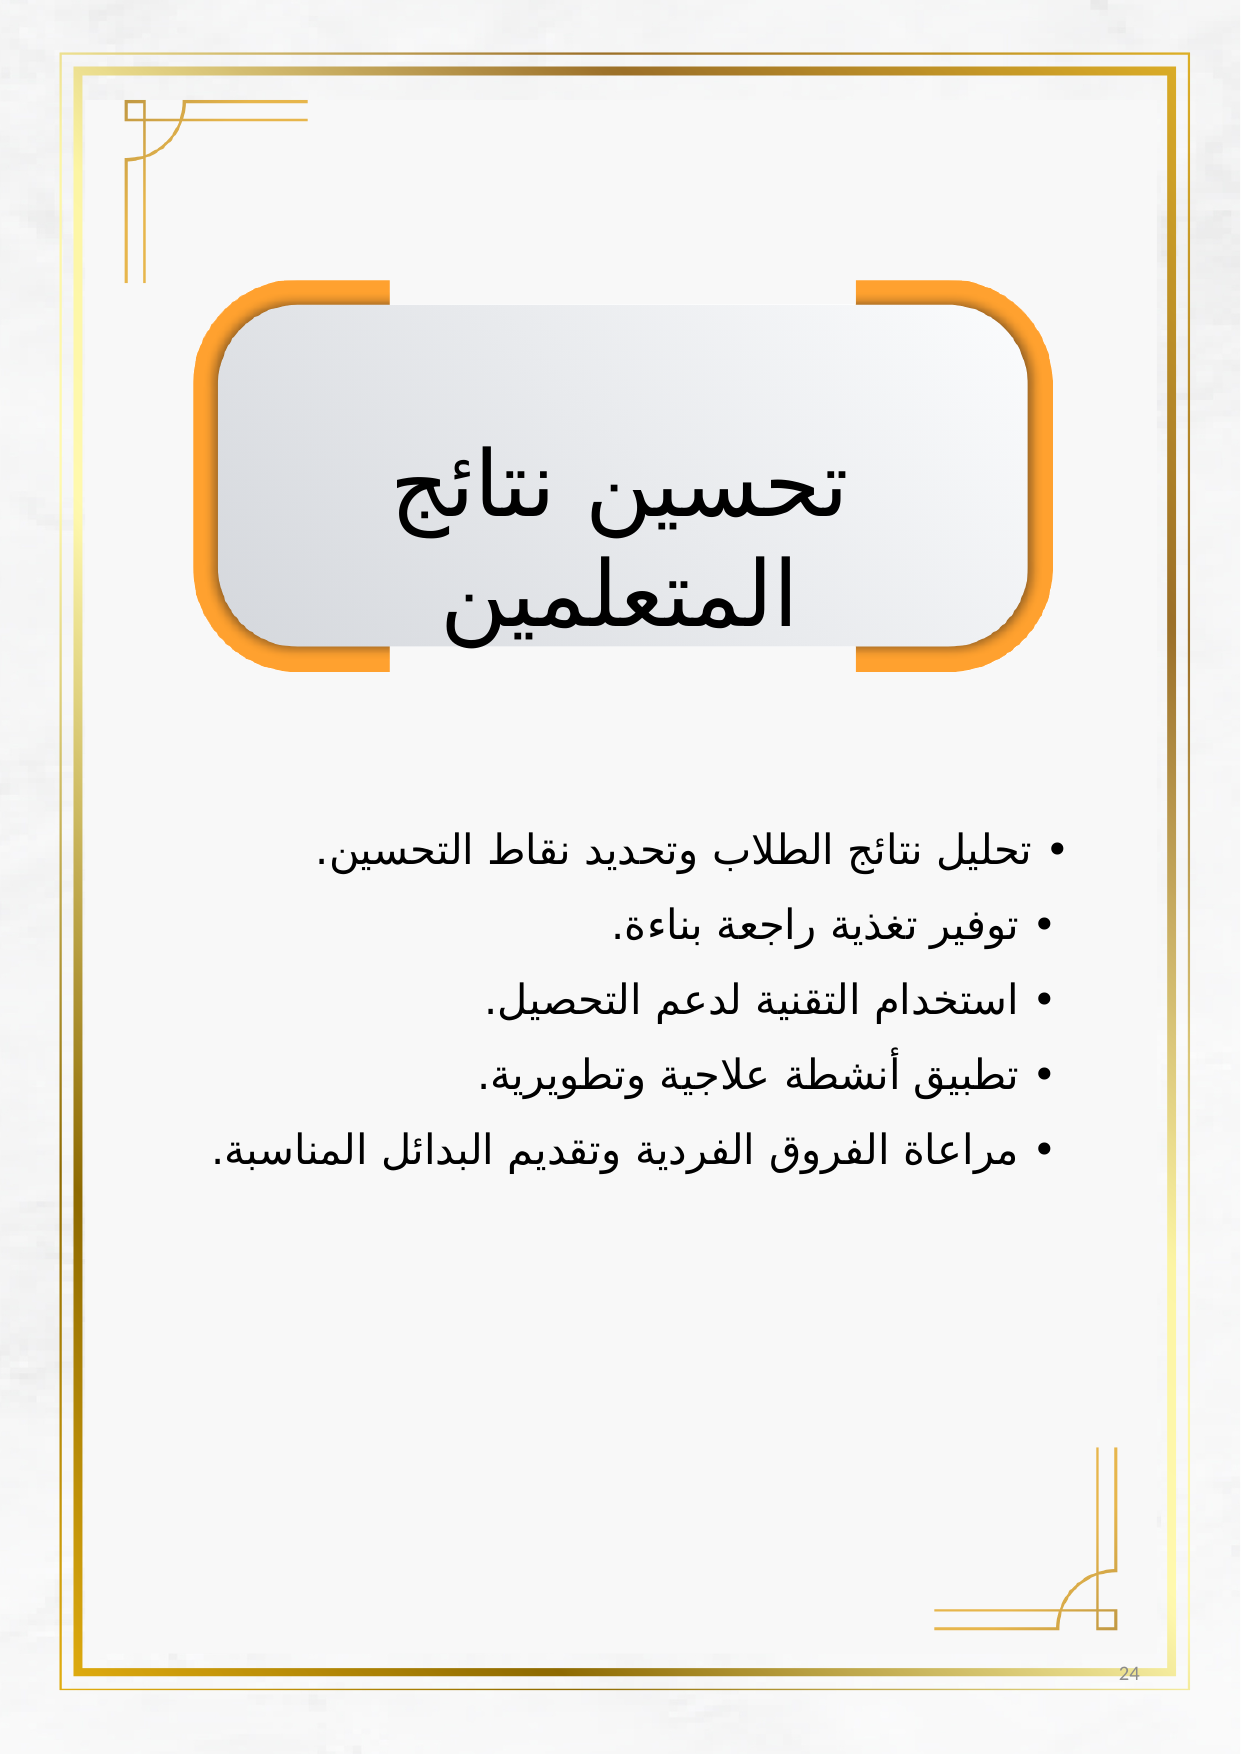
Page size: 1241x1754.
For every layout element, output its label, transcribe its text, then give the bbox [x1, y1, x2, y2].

text_box • تحليل نتائج الطلاب وتحديد نقاط التحسين. • توفير تغذية راجعة بناءة. • استخدام التقنية لدعم التحصيل. • تطبيق أنشطة علاجية وتطويرية. • مراعاة الفروق الفردية وتقديم البدائل المناسبة. [130, 790, 1086, 1180]
picture [0, 0, 1241, 1754]
slide_number 24 [875, 1625, 1155, 1719]
